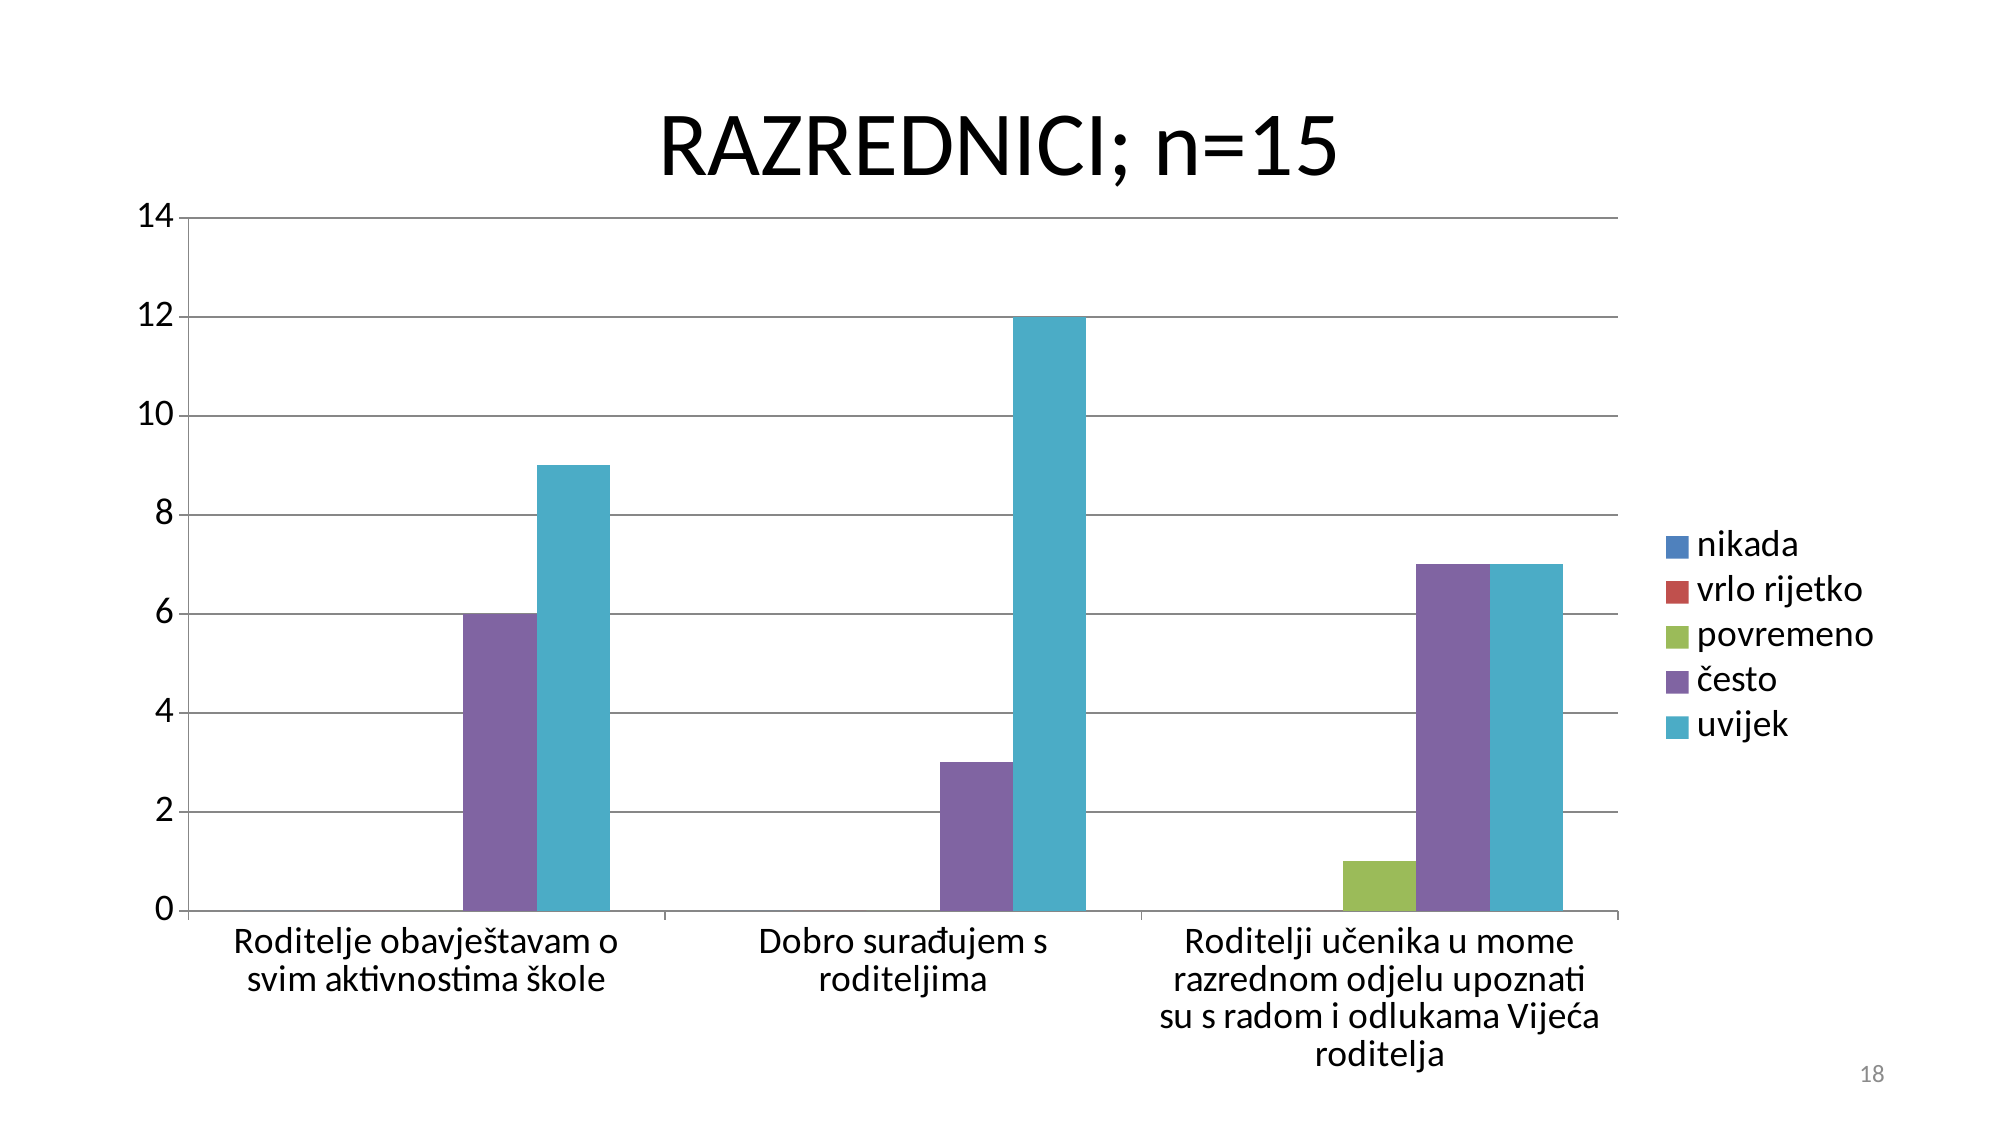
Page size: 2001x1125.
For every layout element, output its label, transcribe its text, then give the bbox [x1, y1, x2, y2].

chart [99, 180, 1901, 1095]
title RAZREDNICI; n=15 [99, 45, 1900, 180]
